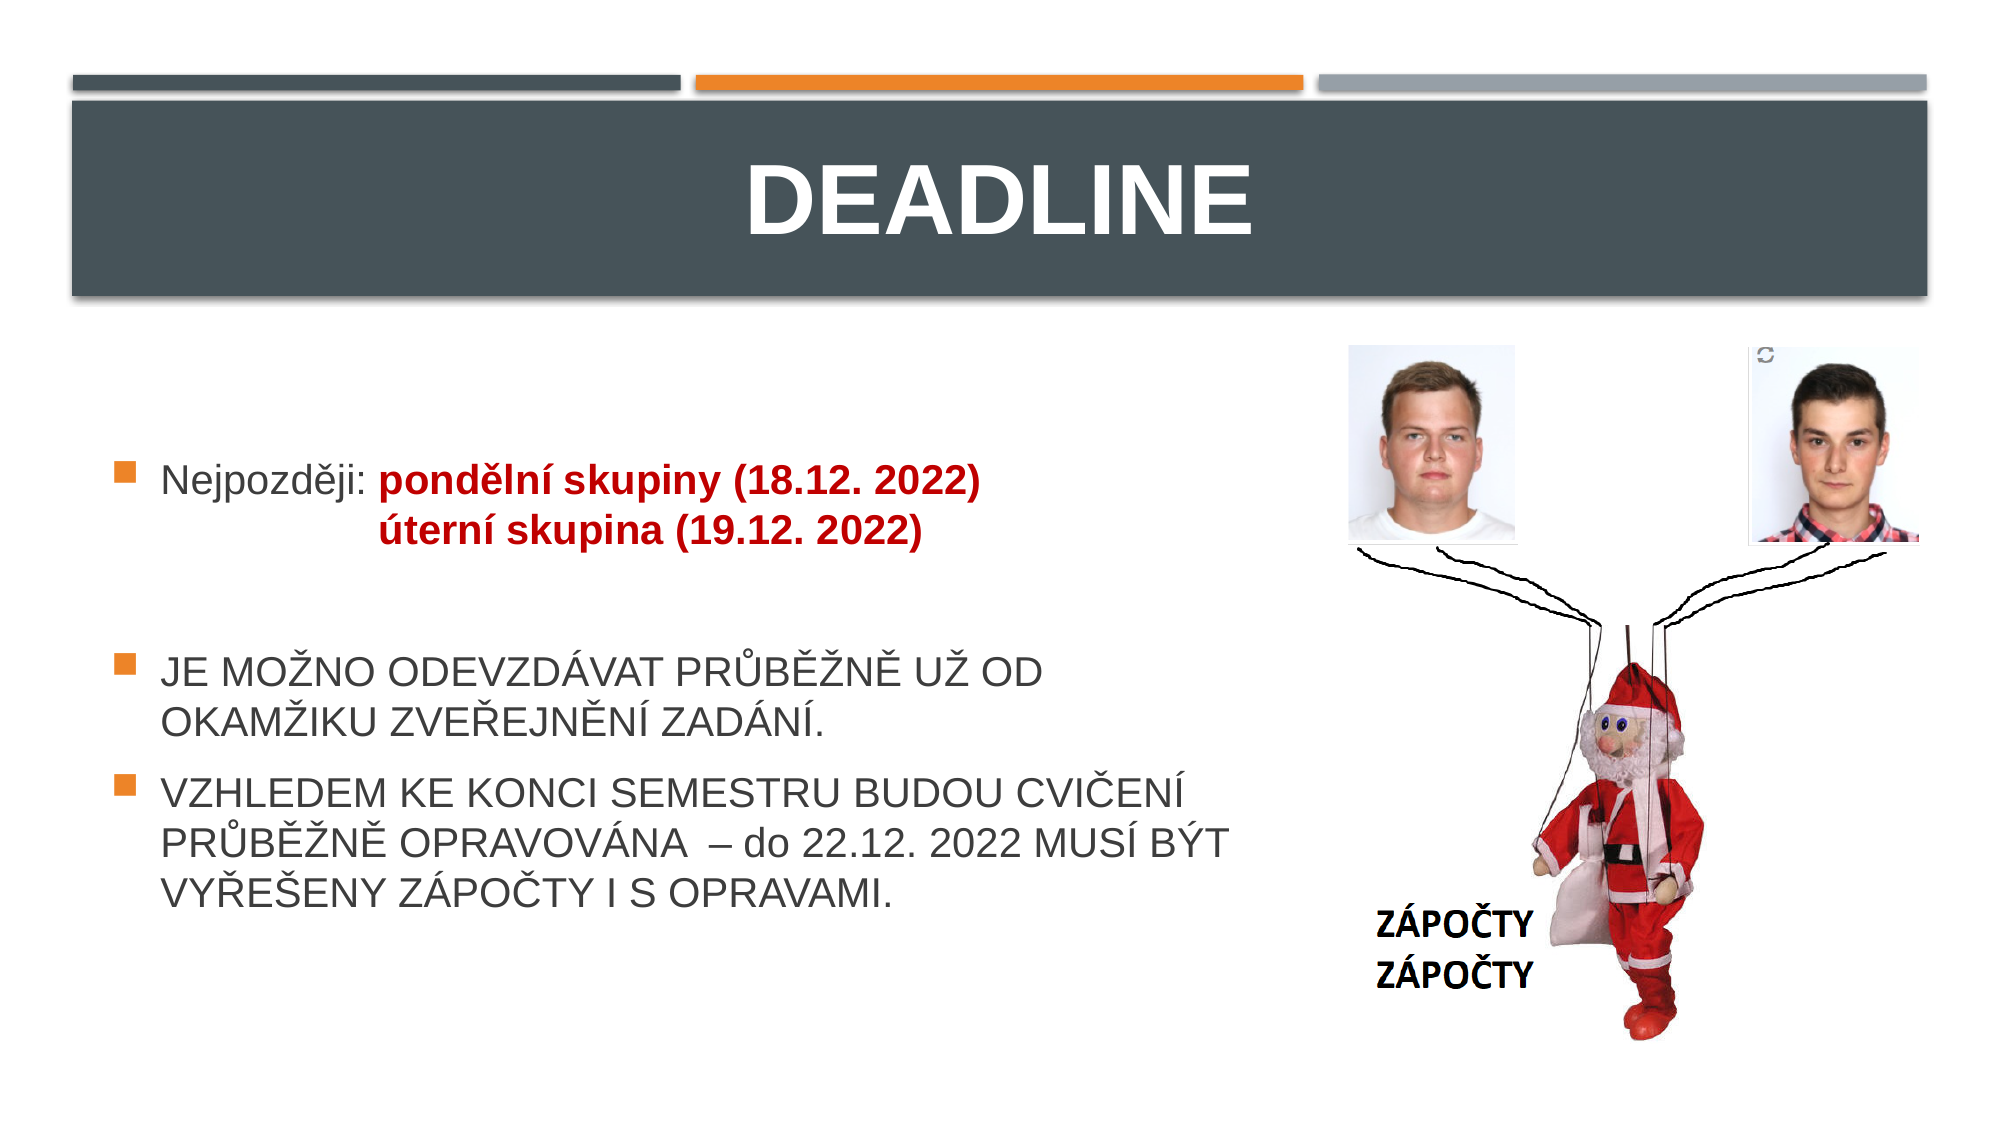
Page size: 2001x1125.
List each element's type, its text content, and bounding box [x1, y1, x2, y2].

list Nejpozději: pondělní skupiny (18.12. 2022) úterní skupina (19.12. 2022) JE MOŽNO ODEVZDÁVAT PRŮBĚŽNĚ UŽ OD OKAMŽIKU ZVEŘEJNĚNÍ ZADÁNÍ. VZHLEDEM KE KONCI SEMESTRU BUDOU CVIČENÍ PRŮBĚŽNĚ OPRAVOVÁNA – do 22.12. 2022 MUSÍ BÝT VYŘEŠENY ZÁPOČTY I S OPRAVAMI. [95, 444, 1291, 1049]
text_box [1297, 325, 1973, 1065]
title DEADLINE [95, 111, 1905, 262]
